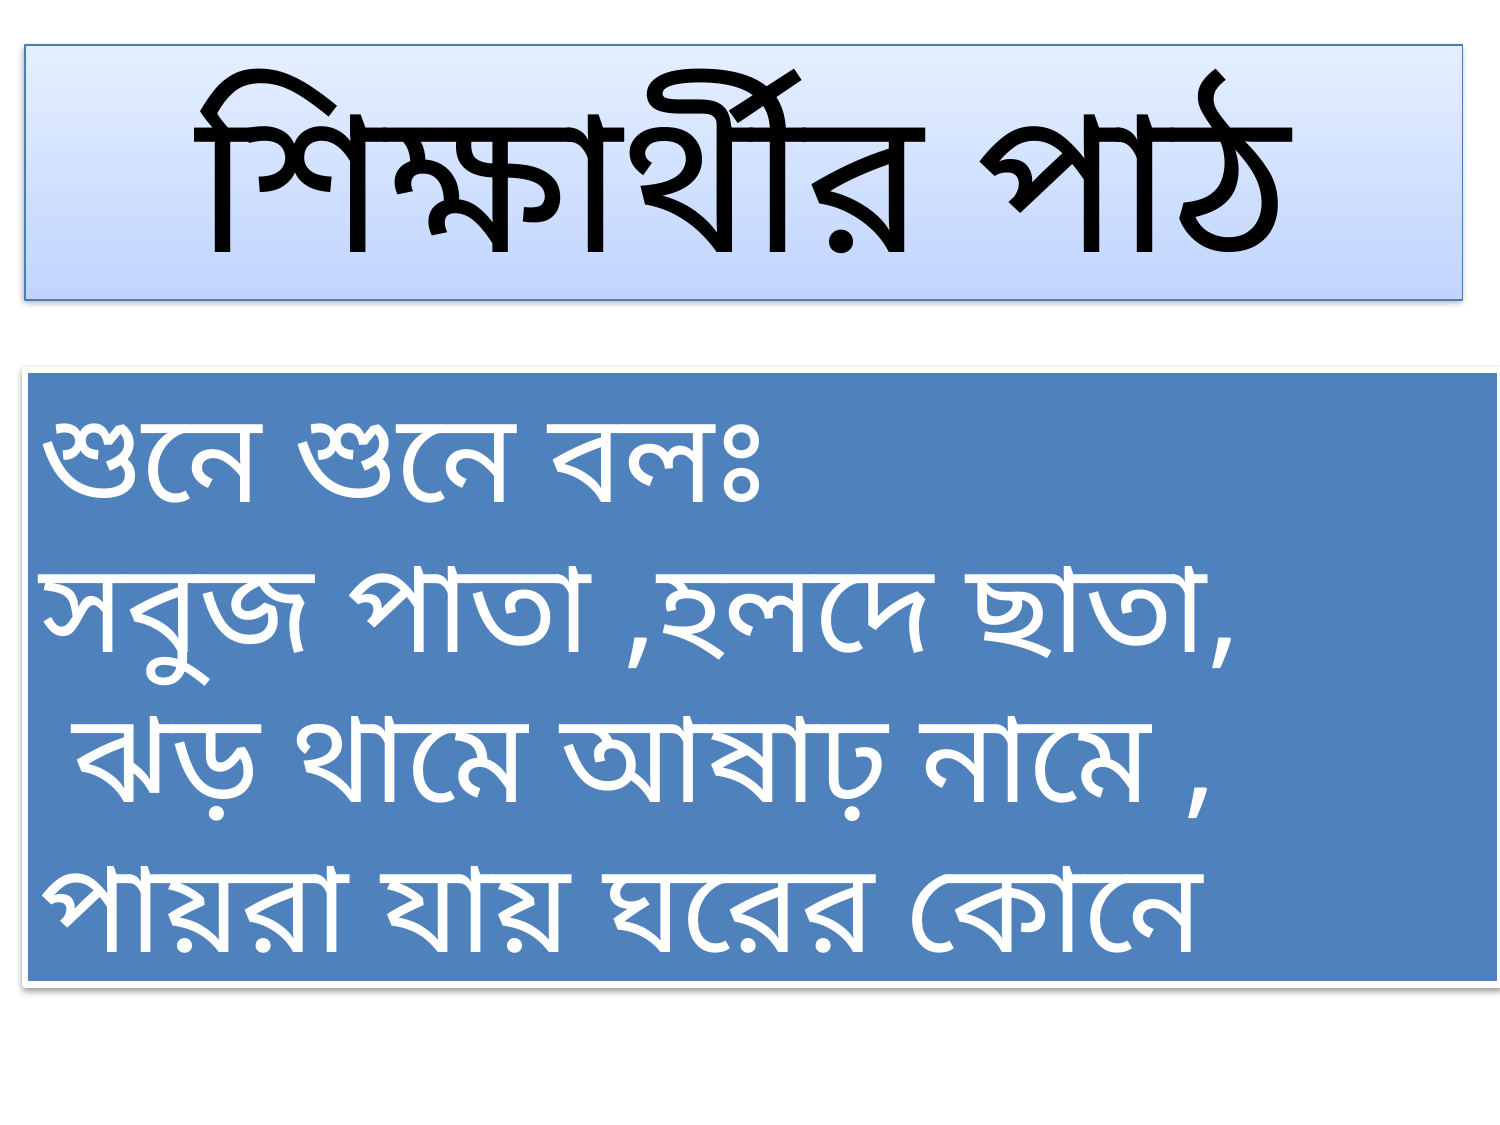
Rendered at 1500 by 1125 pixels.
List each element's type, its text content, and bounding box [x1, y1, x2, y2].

text_box শিক্ষার্থীর পাঠ [24, 44, 1463, 301]
text_box শুনে শুনে বলঃ সবুজ পাতা ,হলদে ছাতা, ঝড় থামে আষাঢ় নামে , পায়রা যায় ঘরের কোনে [22, 367, 1500, 988]
